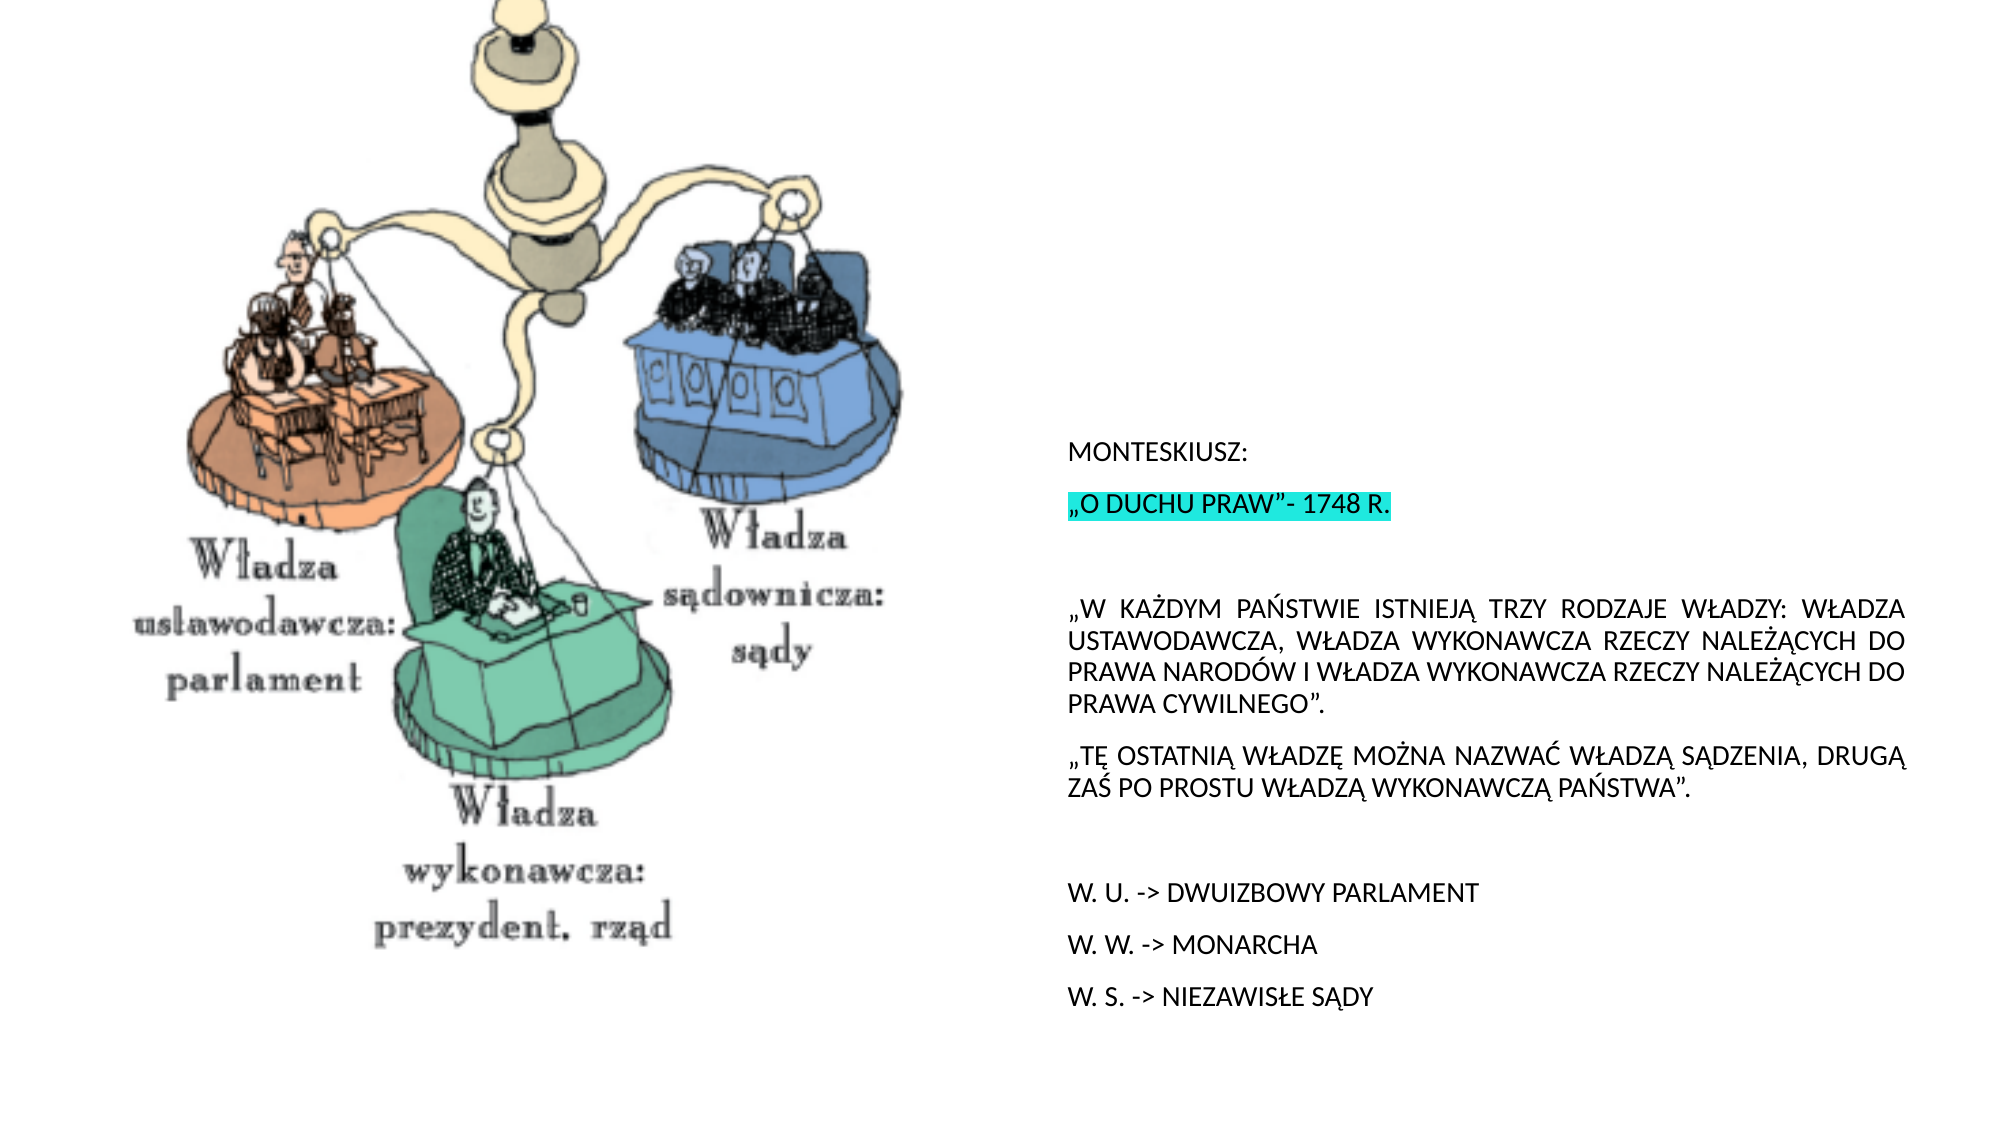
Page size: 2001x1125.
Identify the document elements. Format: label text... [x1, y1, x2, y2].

list MONTESKIUSZ: „O DUCHU PRAW”- 1748 R. „W KAŻDYM PAŃSTWIE ISTNIEJĄ TRZY RODZAJE WŁADZY: WŁADZA USTAWODAWCZA, WŁADZA WYKONAWCZA RZECZY NALEŻĄCYCH DO PRAWA NARODÓW I WŁADZA WYKONAWCZA RZECZY NALEŻĄCYCH DO PRAWA CYWILNEGO”. „TĘ OSTATNIĄ WŁADZĘ MOŻNA NAZWAĆ WŁADZĄ SĄDZENIA, DRUGĄ ZAŚ PO PROSTU WŁADZĄ WYKONAWCZĄ PAŃSTWA”. W. U. -> DWUIZBOWY PARLAMENT W. W. -> MONARCHA W. S. -> NIEZAWISŁE SĄDY [1052, 428, 1921, 1045]
picture [79, 0, 948, 977]
